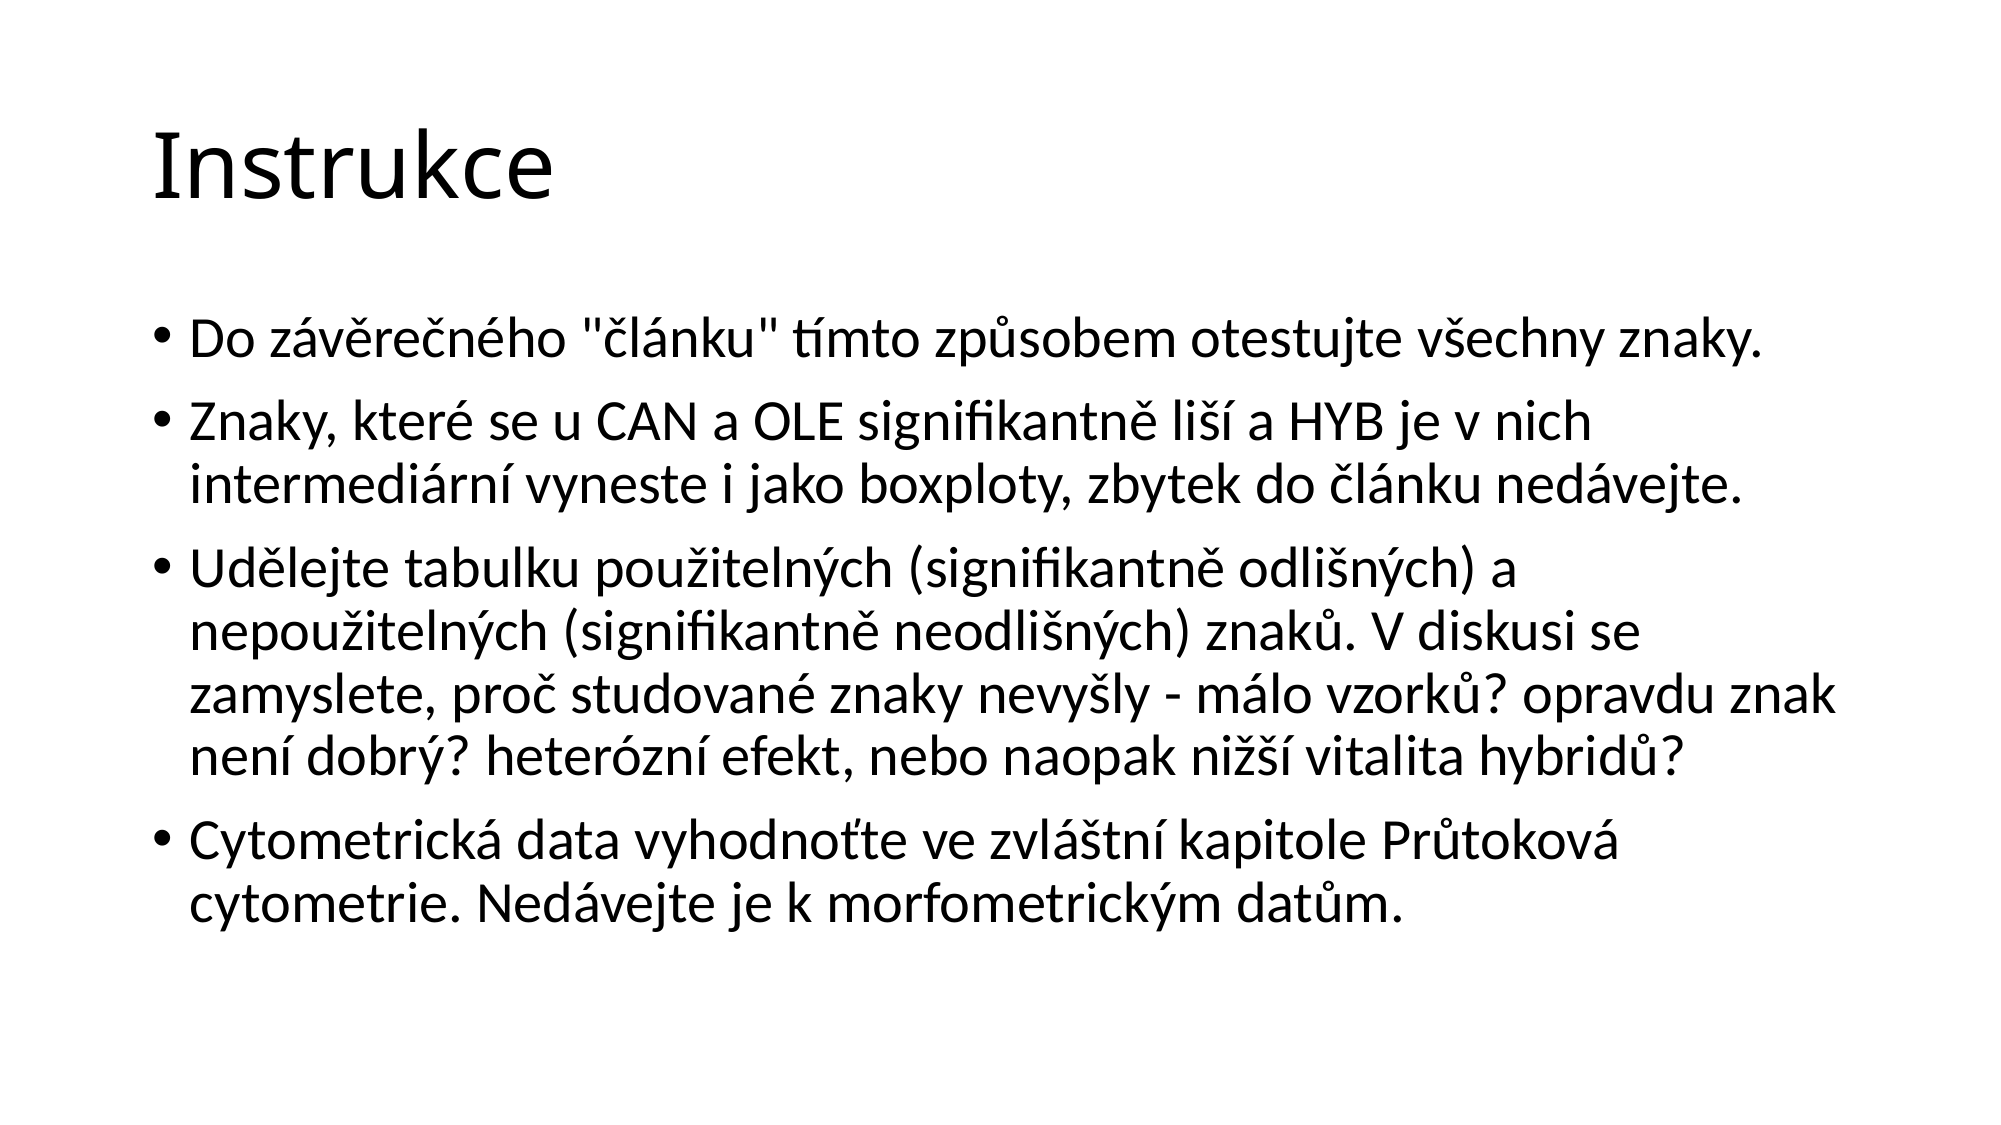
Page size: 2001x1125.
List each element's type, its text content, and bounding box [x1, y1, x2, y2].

list Do závěrečného "článku" tímto způsobem otestujte všechny znaky. Znaky, které se u CAN a OLE signifikantně liší a HYB je v nich intermediární vyneste i jako boxploty, zbytek do článku nedávejte. Udělejte tabulku použitelných (signifikantně odlišných) a nepoužitelných (signifikantně neodlišných) znaků. V diskusi se zamyslete, proč studované znaky nevyšly - málo vzorků? opravdu znak není dobrý? heterózní efekt, nebo naopak nižší vitalita hybridů? Cytometrická data vyhodnoťte ve zvláštní kapitole Průtoková cytometrie. Nedávejte je k morfometrickým datům. [137, 299, 1863, 1014]
title Instrukce [137, 59, 1863, 278]
